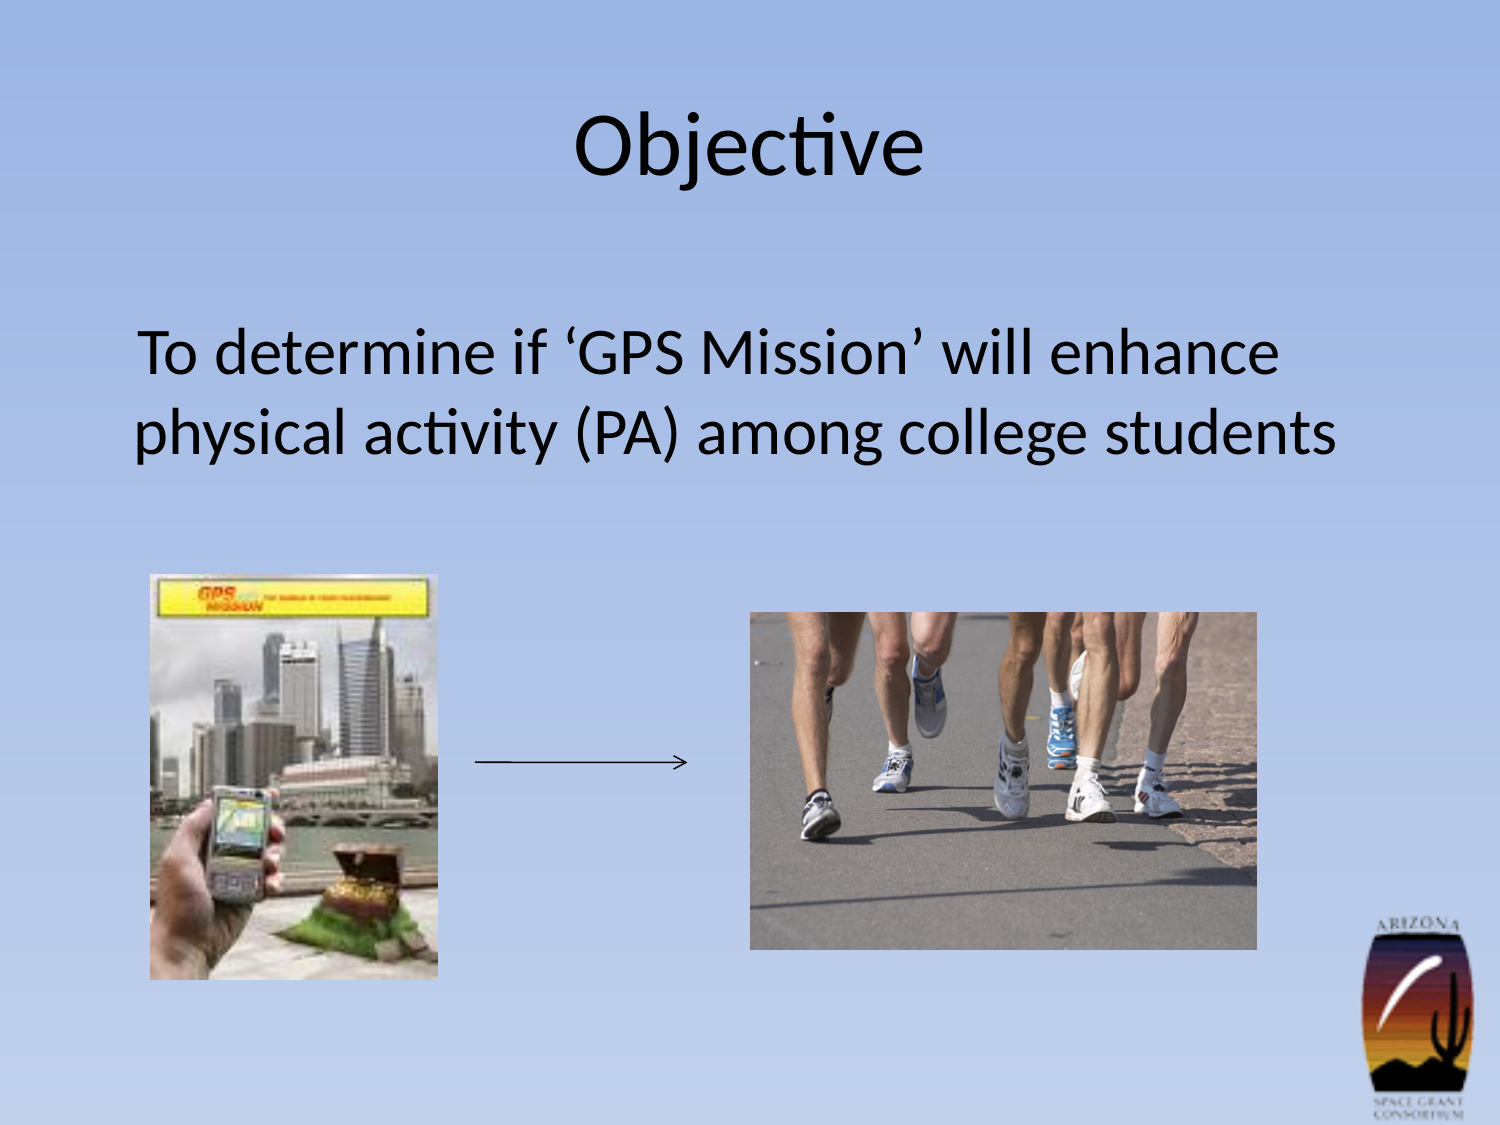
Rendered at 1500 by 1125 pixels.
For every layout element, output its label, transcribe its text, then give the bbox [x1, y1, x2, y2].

title Objective [74, 44, 1426, 233]
picture [149, 574, 438, 980]
list To determine if ‘GPS Mission’ will enhance physical activity (PA) among college students [62, 299, 1413, 1043]
picture [749, 612, 1257, 951]
picture [1337, 908, 1500, 1125]
